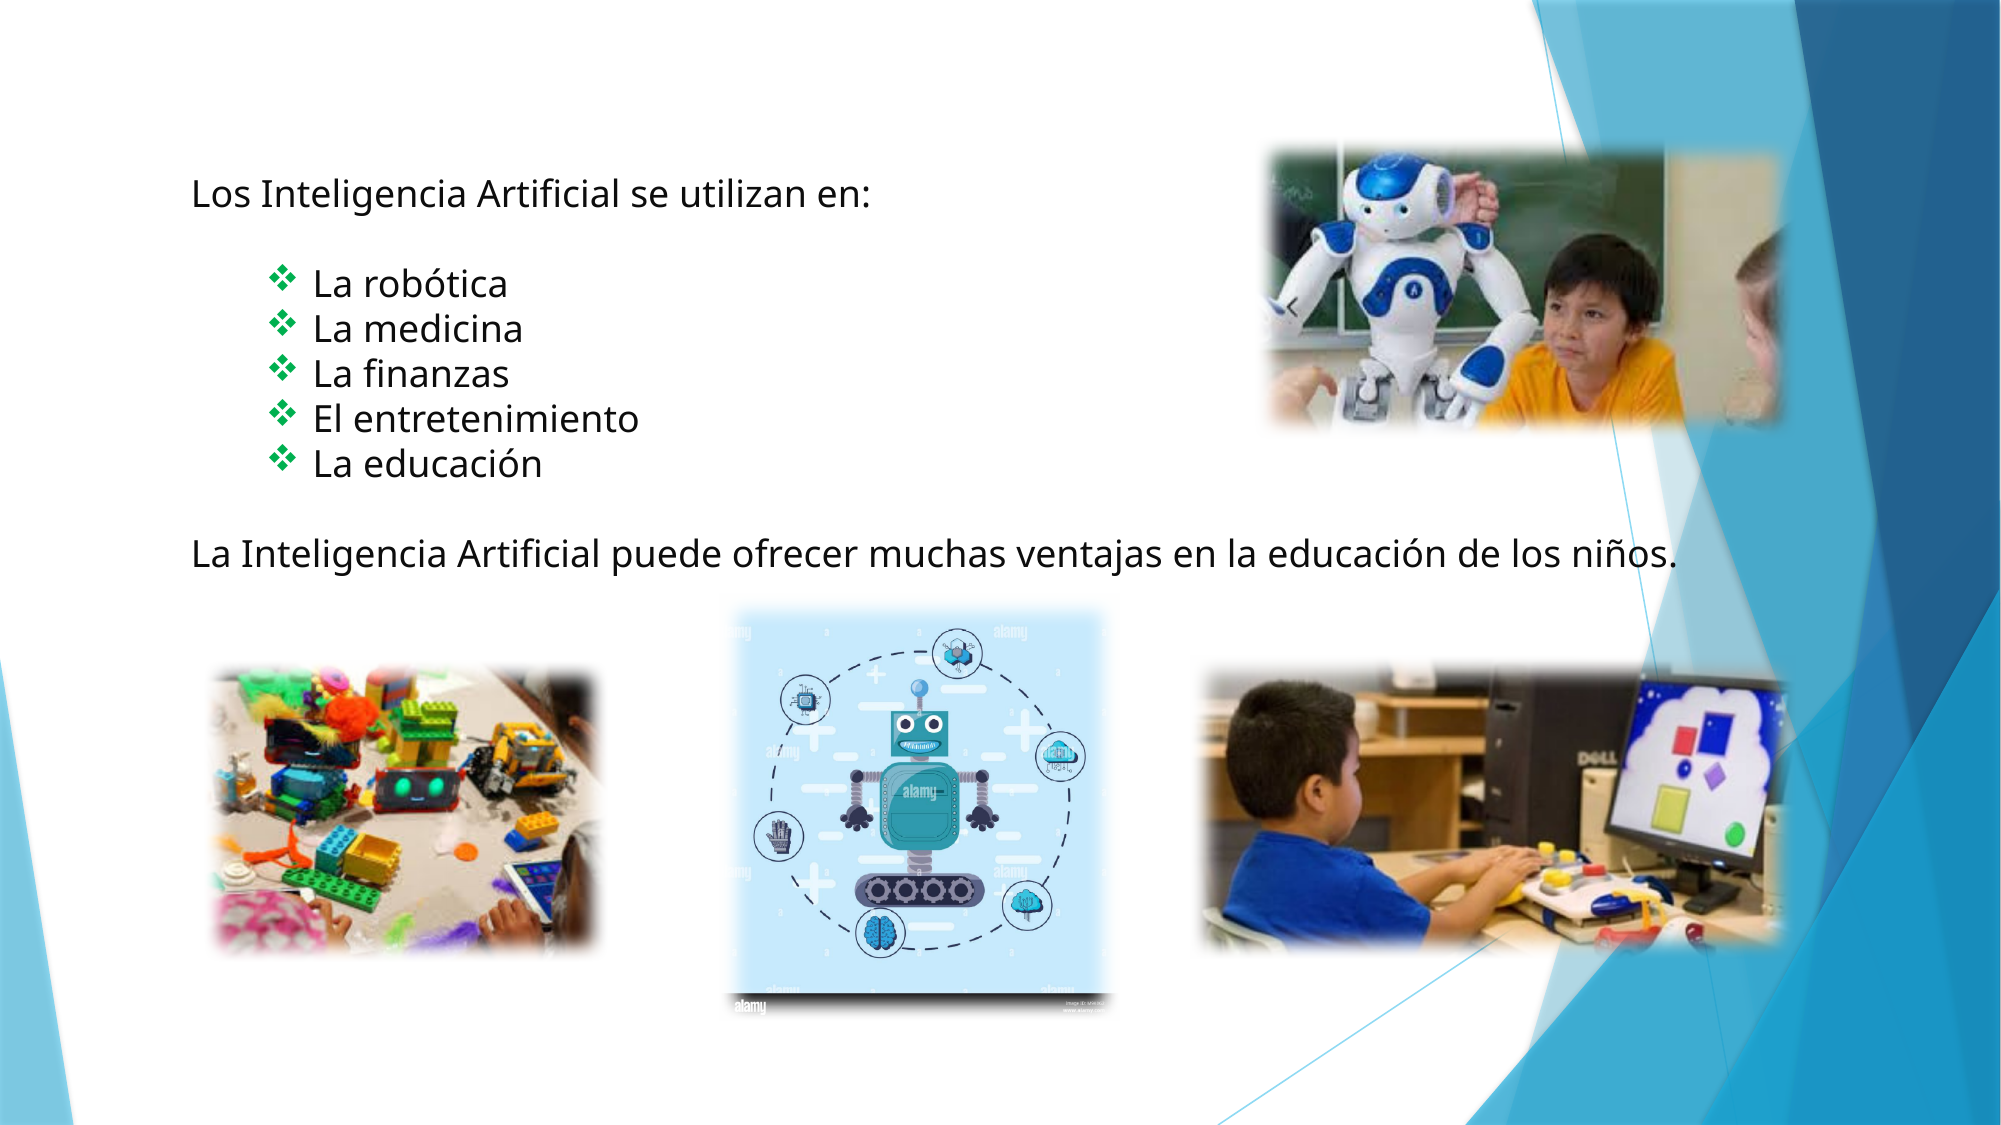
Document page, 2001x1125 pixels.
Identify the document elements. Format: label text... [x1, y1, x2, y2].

text_box Los Inteligencia Artificial se utilizan en: La robótica La medicina La finanzas El entretenimiento La educación La Inteligencia Artificial puede ofrecer muchas ventajas en la educación de los niños. [176, 162, 1824, 628]
picture [1189, 654, 1797, 960]
picture [718, 592, 1120, 1022]
picture [202, 658, 609, 963]
picture [1253, 134, 1797, 440]
